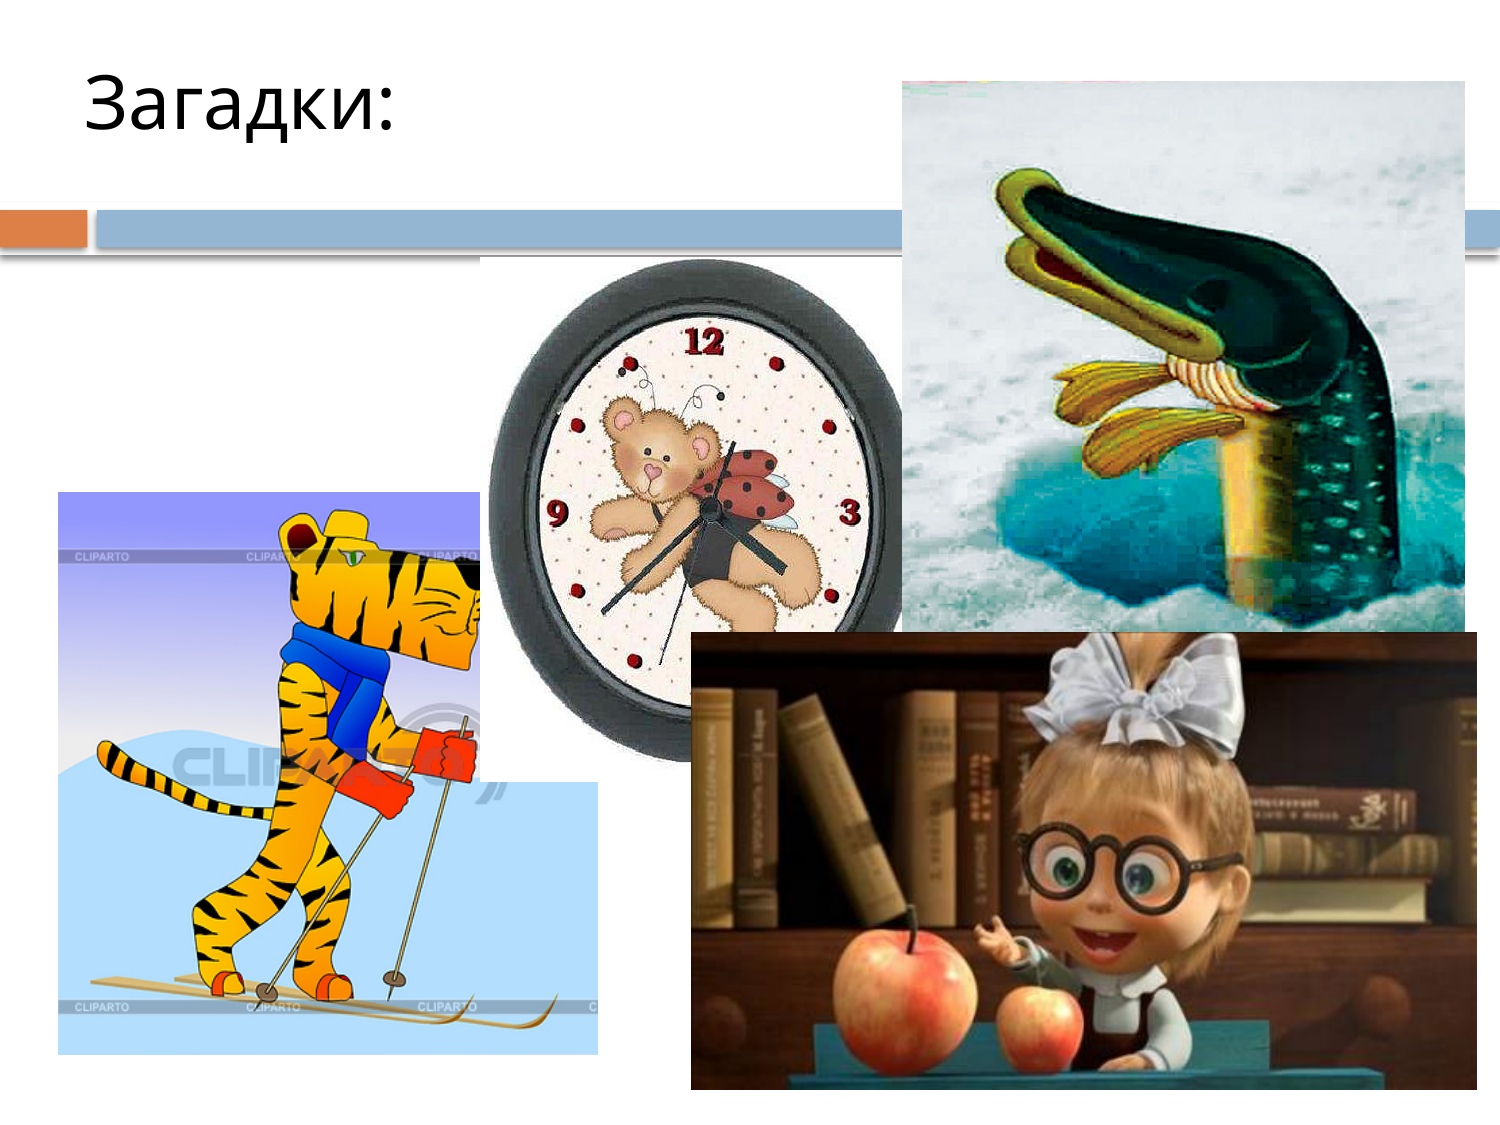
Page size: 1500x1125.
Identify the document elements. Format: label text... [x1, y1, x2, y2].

picture [480, 81, 1477, 1091]
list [58, 491, 598, 1055]
text_box Загадки: [70, 46, 598, 152]
